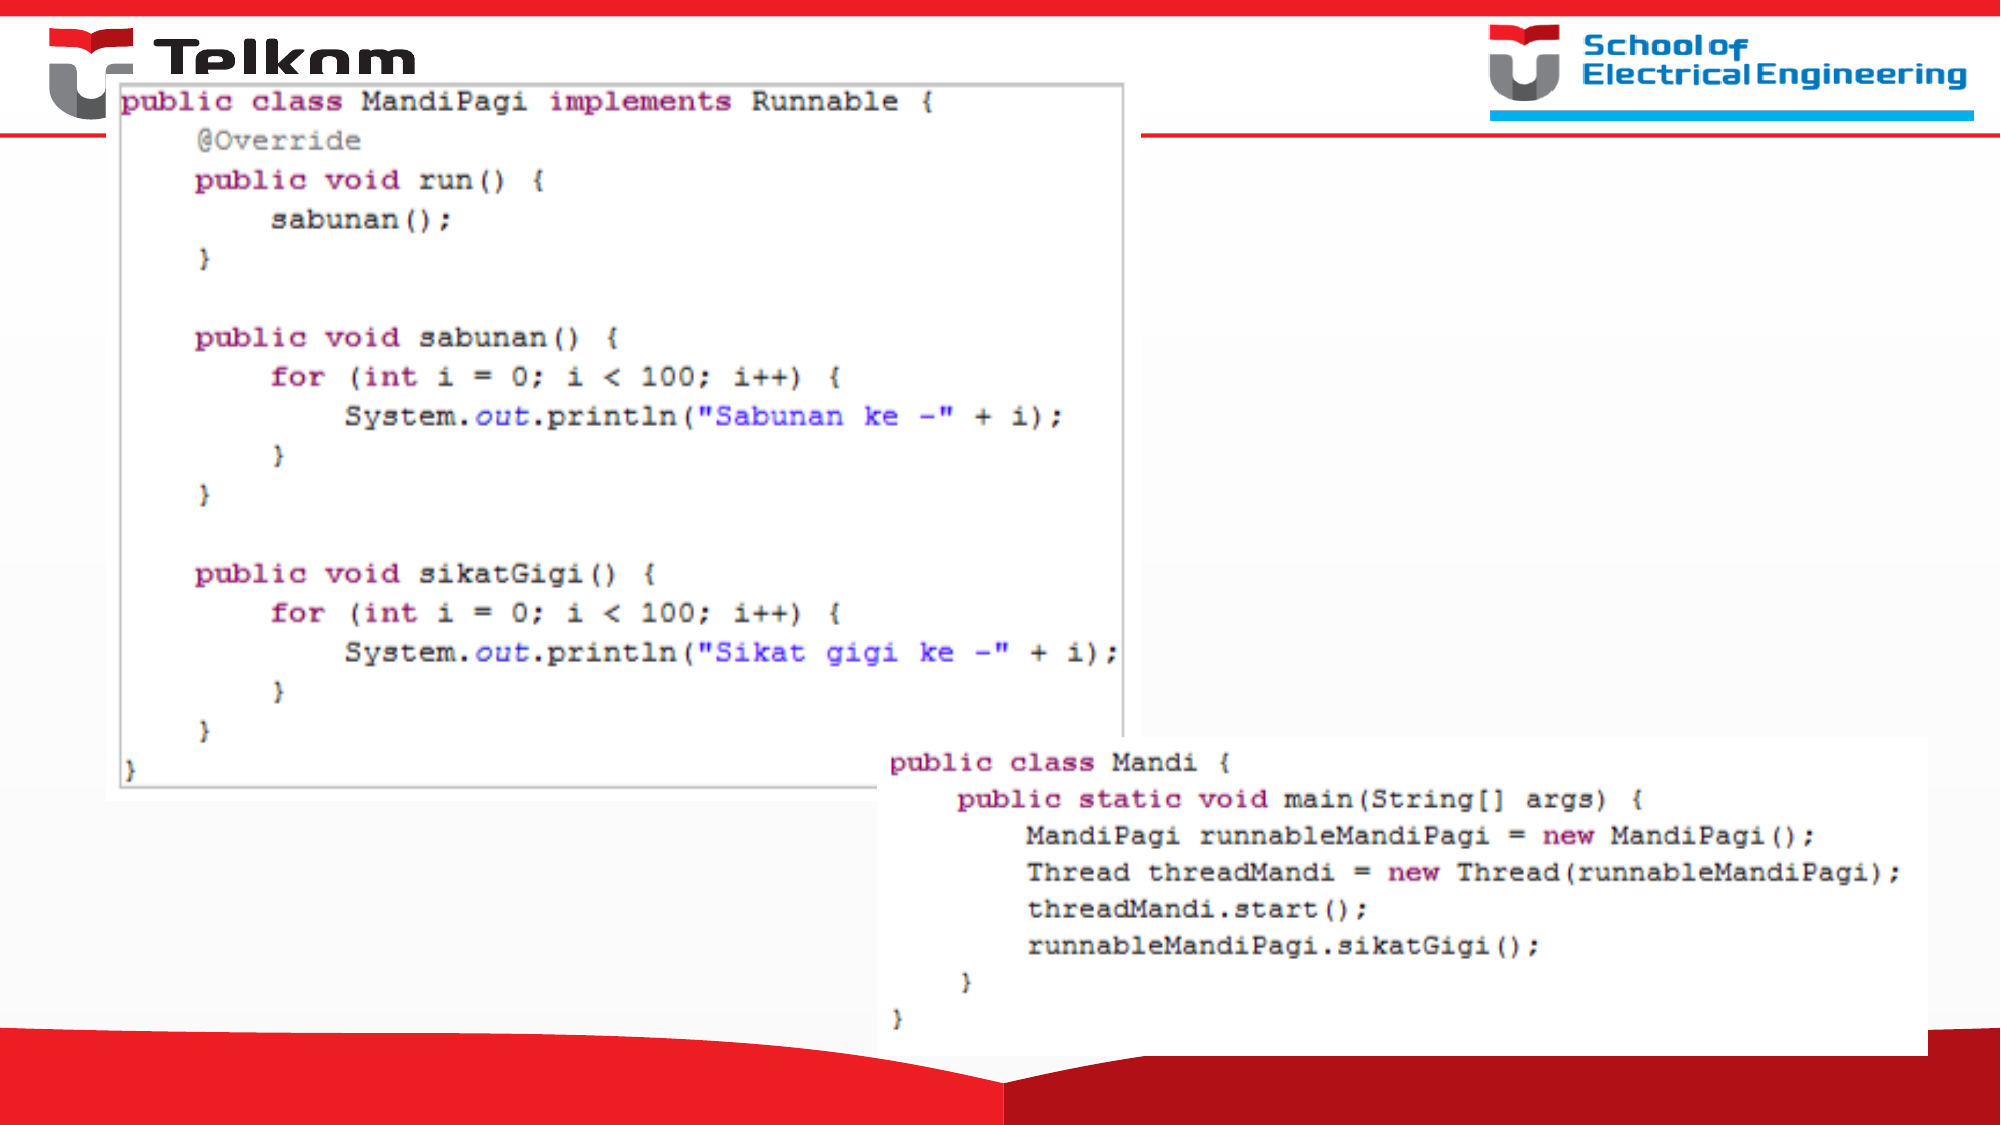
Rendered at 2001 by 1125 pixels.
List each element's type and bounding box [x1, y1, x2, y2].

picture [1479, 24, 1974, 121]
picture [105, 74, 1928, 1056]
